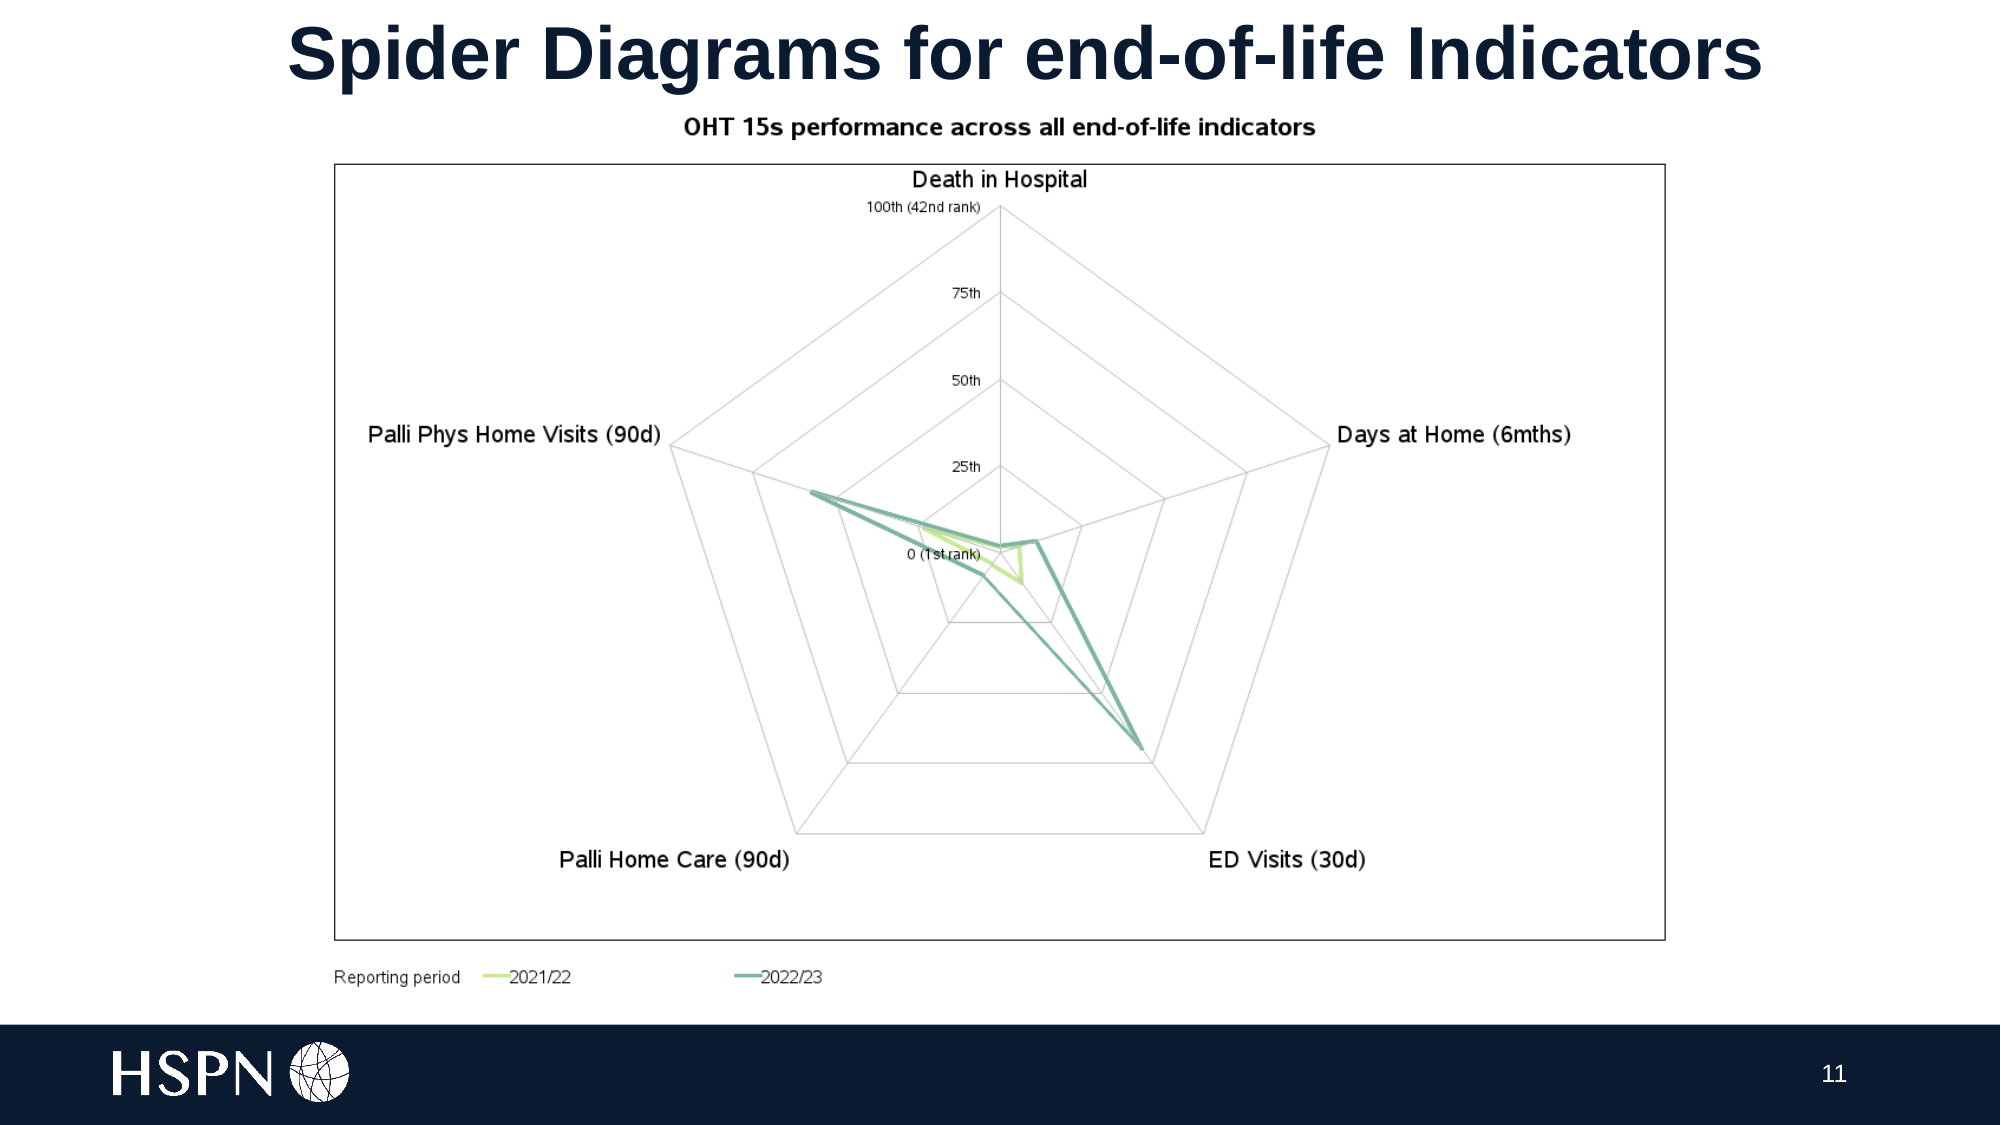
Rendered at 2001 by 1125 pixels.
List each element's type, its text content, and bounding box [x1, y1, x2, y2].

picture [320, 113, 1680, 1020]
picture [113, 1042, 349, 1102]
slide_number 11 [1412, 1042, 1863, 1103]
text_box Spider Diagrams for end-of-life Indicators [58, 7, 1996, 102]
